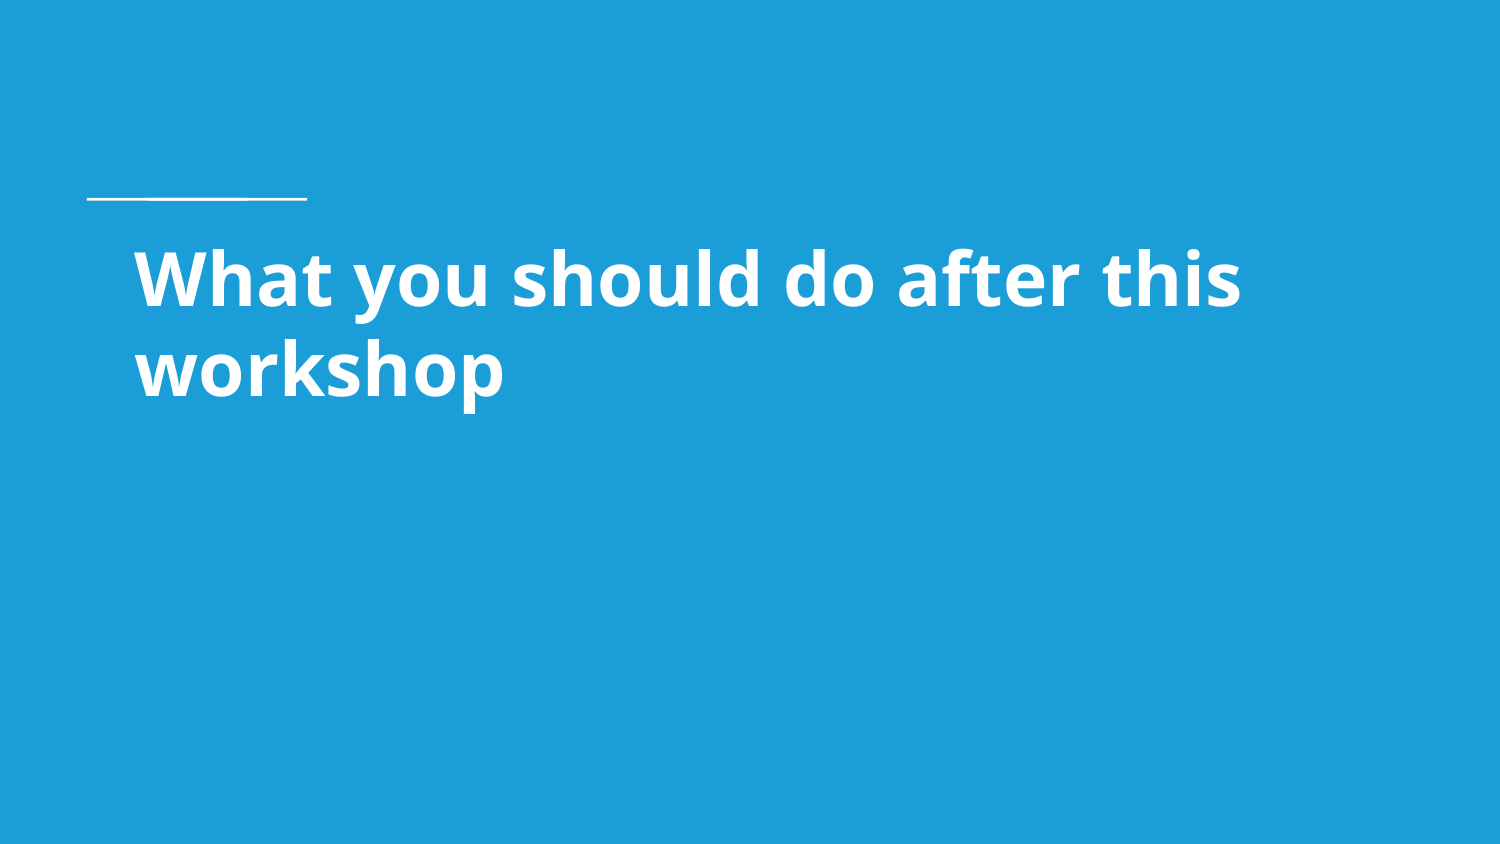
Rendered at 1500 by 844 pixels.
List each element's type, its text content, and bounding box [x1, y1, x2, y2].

title What you should do after this workshop [119, 216, 1381, 466]
